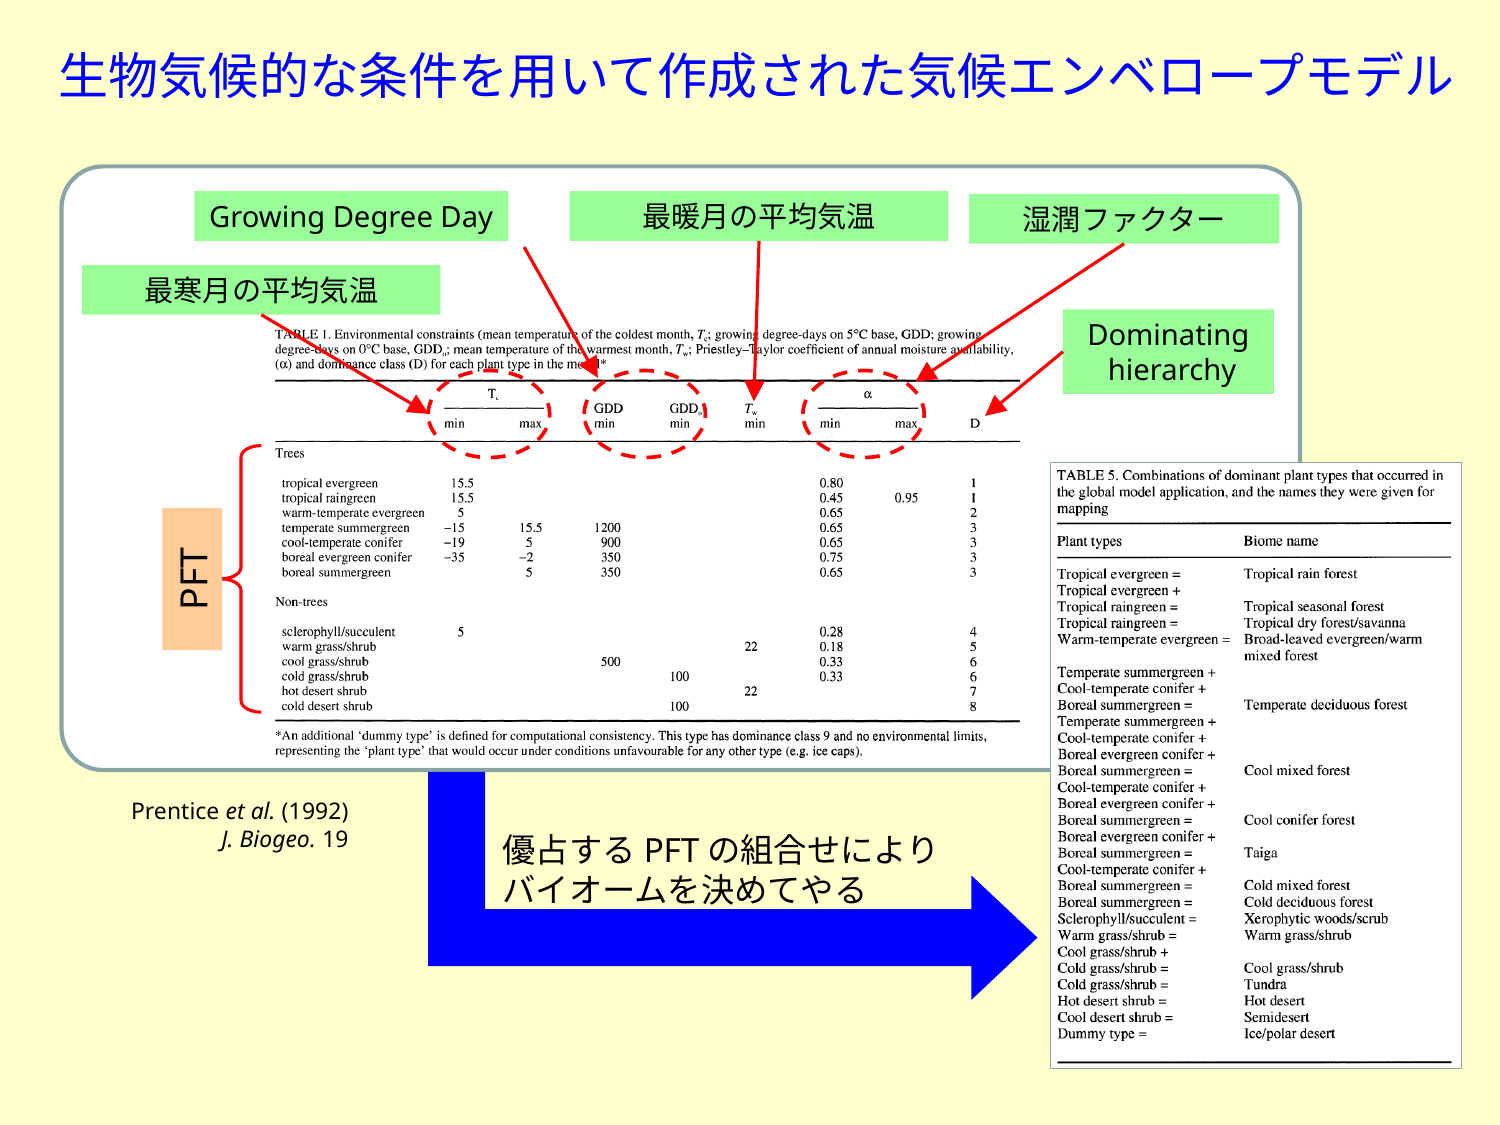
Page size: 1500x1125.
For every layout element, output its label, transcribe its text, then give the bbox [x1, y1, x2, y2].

text_box Dominating hierarchy [1068, 309, 1274, 394]
text_box [428, 771, 1038, 1000]
picture [269, 324, 1020, 762]
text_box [984, 351, 1064, 417]
text_box [223, 444, 262, 713]
text_box 生物気候的な条件を用いて作成された気候エンベロープモデル [43, 37, 1469, 112]
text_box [523, 246, 599, 379]
text_box 最寒月の平均気温 [82, 265, 441, 315]
text_box 湿潤ファクター [968, 193, 1280, 244]
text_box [915, 244, 1125, 382]
picture [1049, 462, 1462, 1069]
text_box Growing Degree Day [194, 191, 509, 241]
text_box [59, 164, 1303, 773]
text_box 最暖月の平均気温 [569, 191, 949, 241]
text_box PFT [162, 507, 223, 651]
text_box Prentice et al. (1992) J. Biogeo. 19 [67, 789, 364, 859]
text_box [753, 241, 760, 402]
text_box 優占するPFTの組合せにより バイオームを決めてやる [487, 822, 955, 917]
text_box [261, 315, 429, 414]
